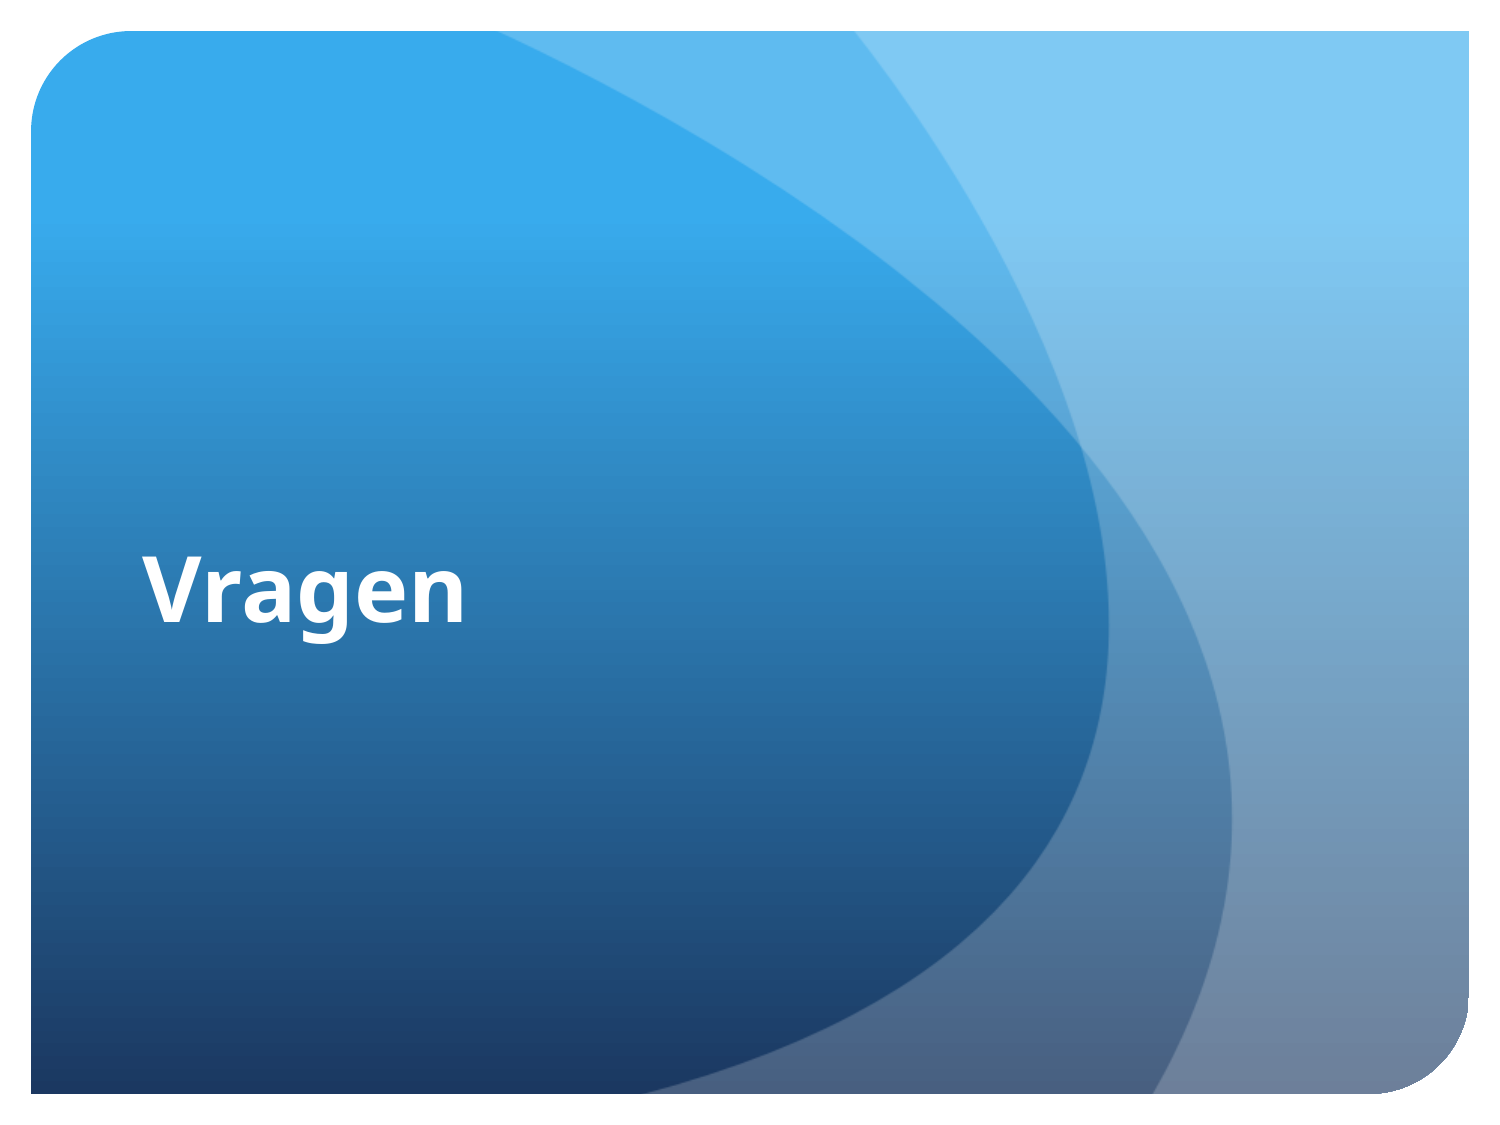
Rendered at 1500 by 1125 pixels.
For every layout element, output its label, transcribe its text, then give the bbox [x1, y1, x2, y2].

picture [25, 30, 1474, 1095]
title Vragen [127, 425, 1372, 649]
